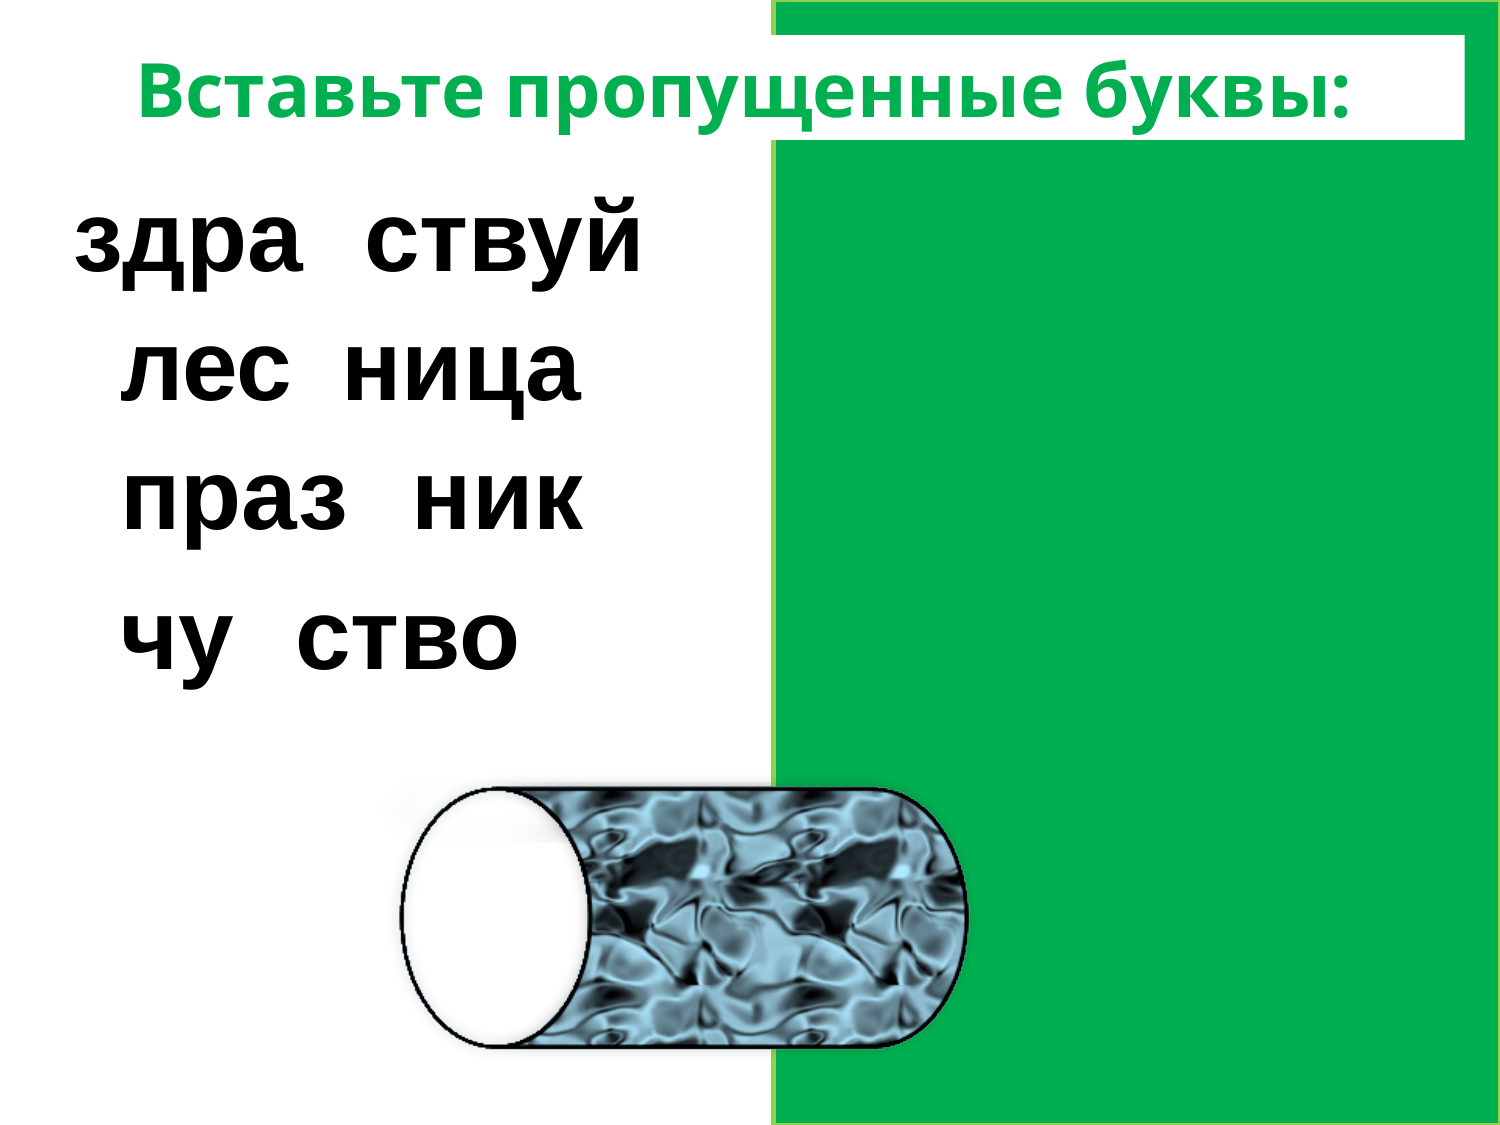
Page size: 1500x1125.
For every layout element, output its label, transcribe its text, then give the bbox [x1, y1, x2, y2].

text_box праздник [105, 421, 703, 557]
text_box Вставьте пропущенные буквы: [23, 35, 1465, 140]
text_box здравствуй [58, 164, 739, 299]
picture [398, 784, 971, 1051]
text_box [771, 0, 1500, 1125]
text_box лестница [105, 292, 692, 421]
text_box чувство [105, 562, 715, 698]
